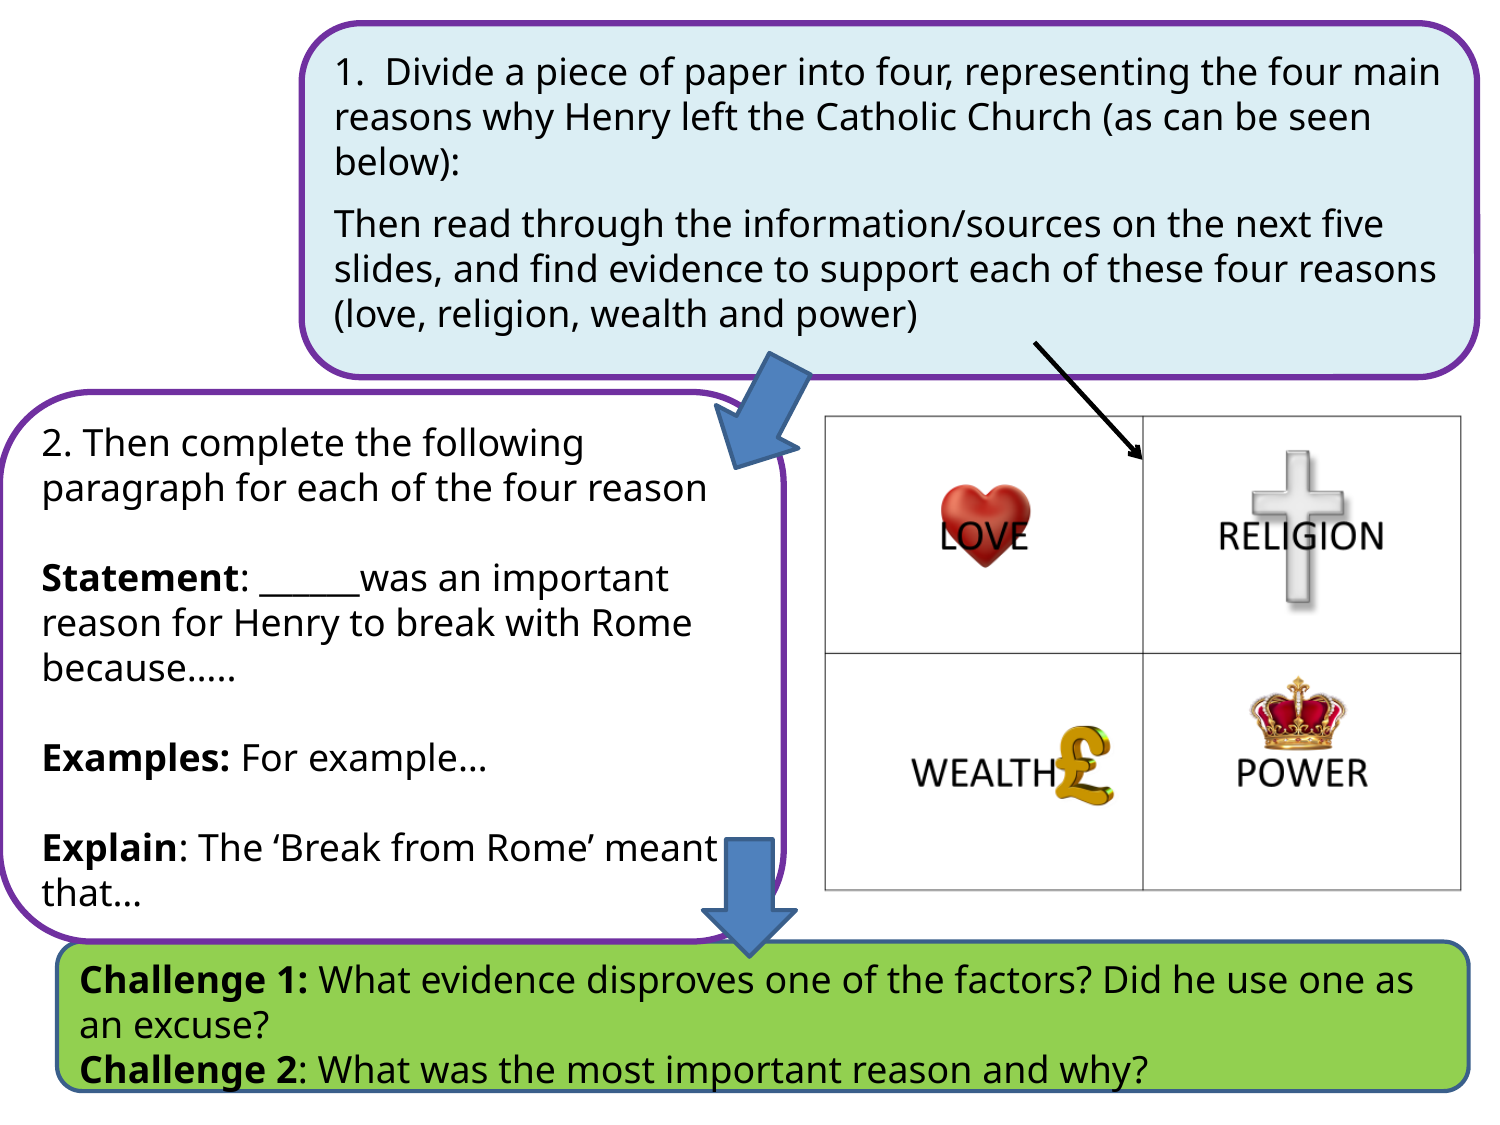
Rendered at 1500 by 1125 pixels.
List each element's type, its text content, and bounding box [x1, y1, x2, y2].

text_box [1034, 341, 1143, 460]
text_box [700, 837, 798, 959]
text_box [713, 350, 813, 470]
text_box 1. Divide a piece of paper into four, representing the four main reasons why Henry left the Catholic Church (as can be seen below): Then read through the information/sources on the next five slides, and find evidence to support each of these four reasons (love, religion, wealth and power) [299, 21, 1480, 380]
text_box 2. Then complete the following paragraph for each of the four reason Statement: ______was an important reason for Henry to break with Rome because….. Examples: For example… Explain: The ‘Break from Rome’ meant that… [0, 389, 786, 944]
picture [815, 408, 1469, 899]
text_box Challenge 1: What evidence disproves one of the factors? Did he use one as an excuse? Challenge 2: What was the most important reason and why? [54, 939, 1471, 1094]
